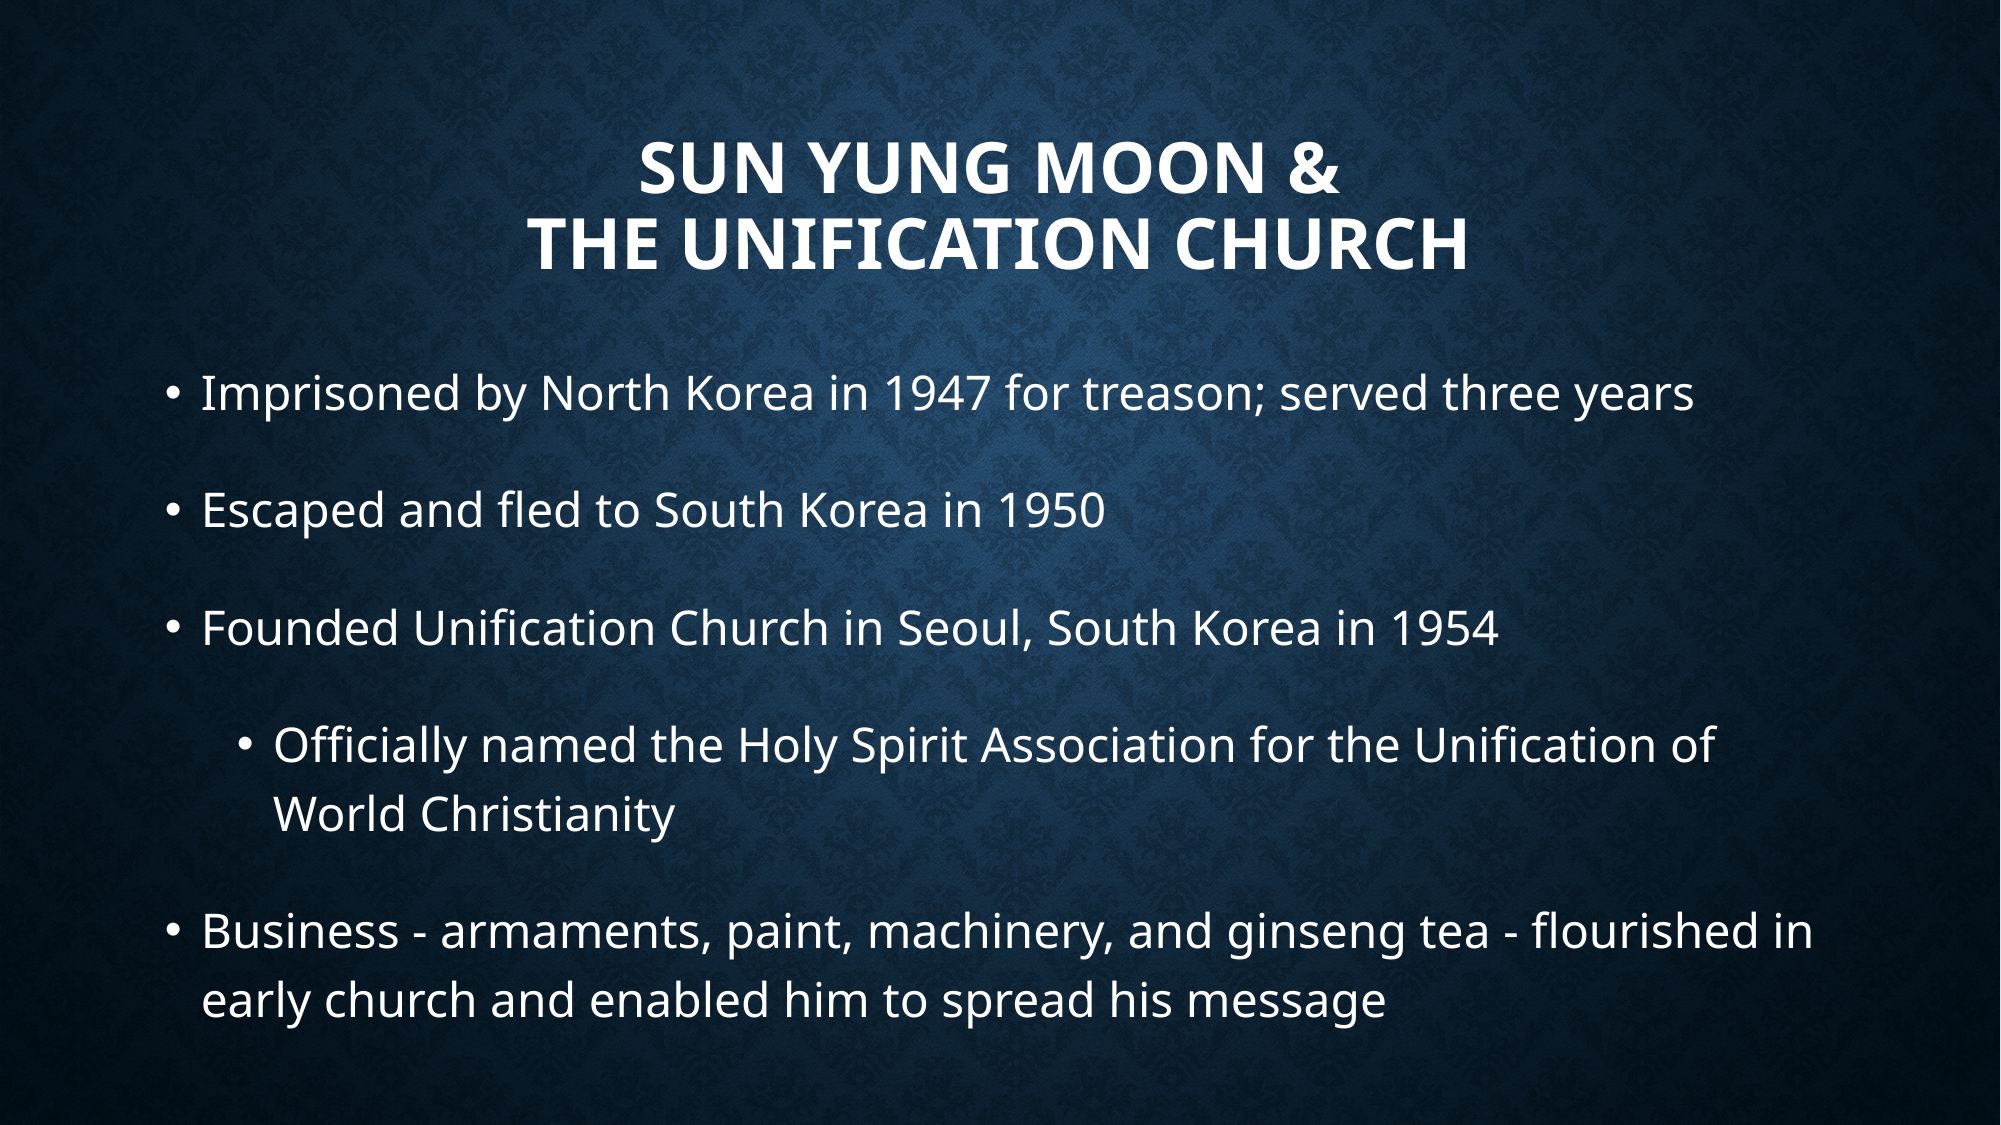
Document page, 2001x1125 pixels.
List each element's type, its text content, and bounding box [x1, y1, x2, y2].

title Sun Yung Moon & the Unification Church [149, 99, 1849, 318]
list Imprisoned by North Korea in 1947 for treason; served three years Escaped and fled to South Korea in 1950 Founded Unification Church in Seoul, South Korea in 1954 Officially named the Holy Spirit Association for the Unification of World Christianity Business - armaments, paint, machinery, and ginseng tea - flourished in early church and enabled him to spread his message [149, 343, 1849, 1035]
